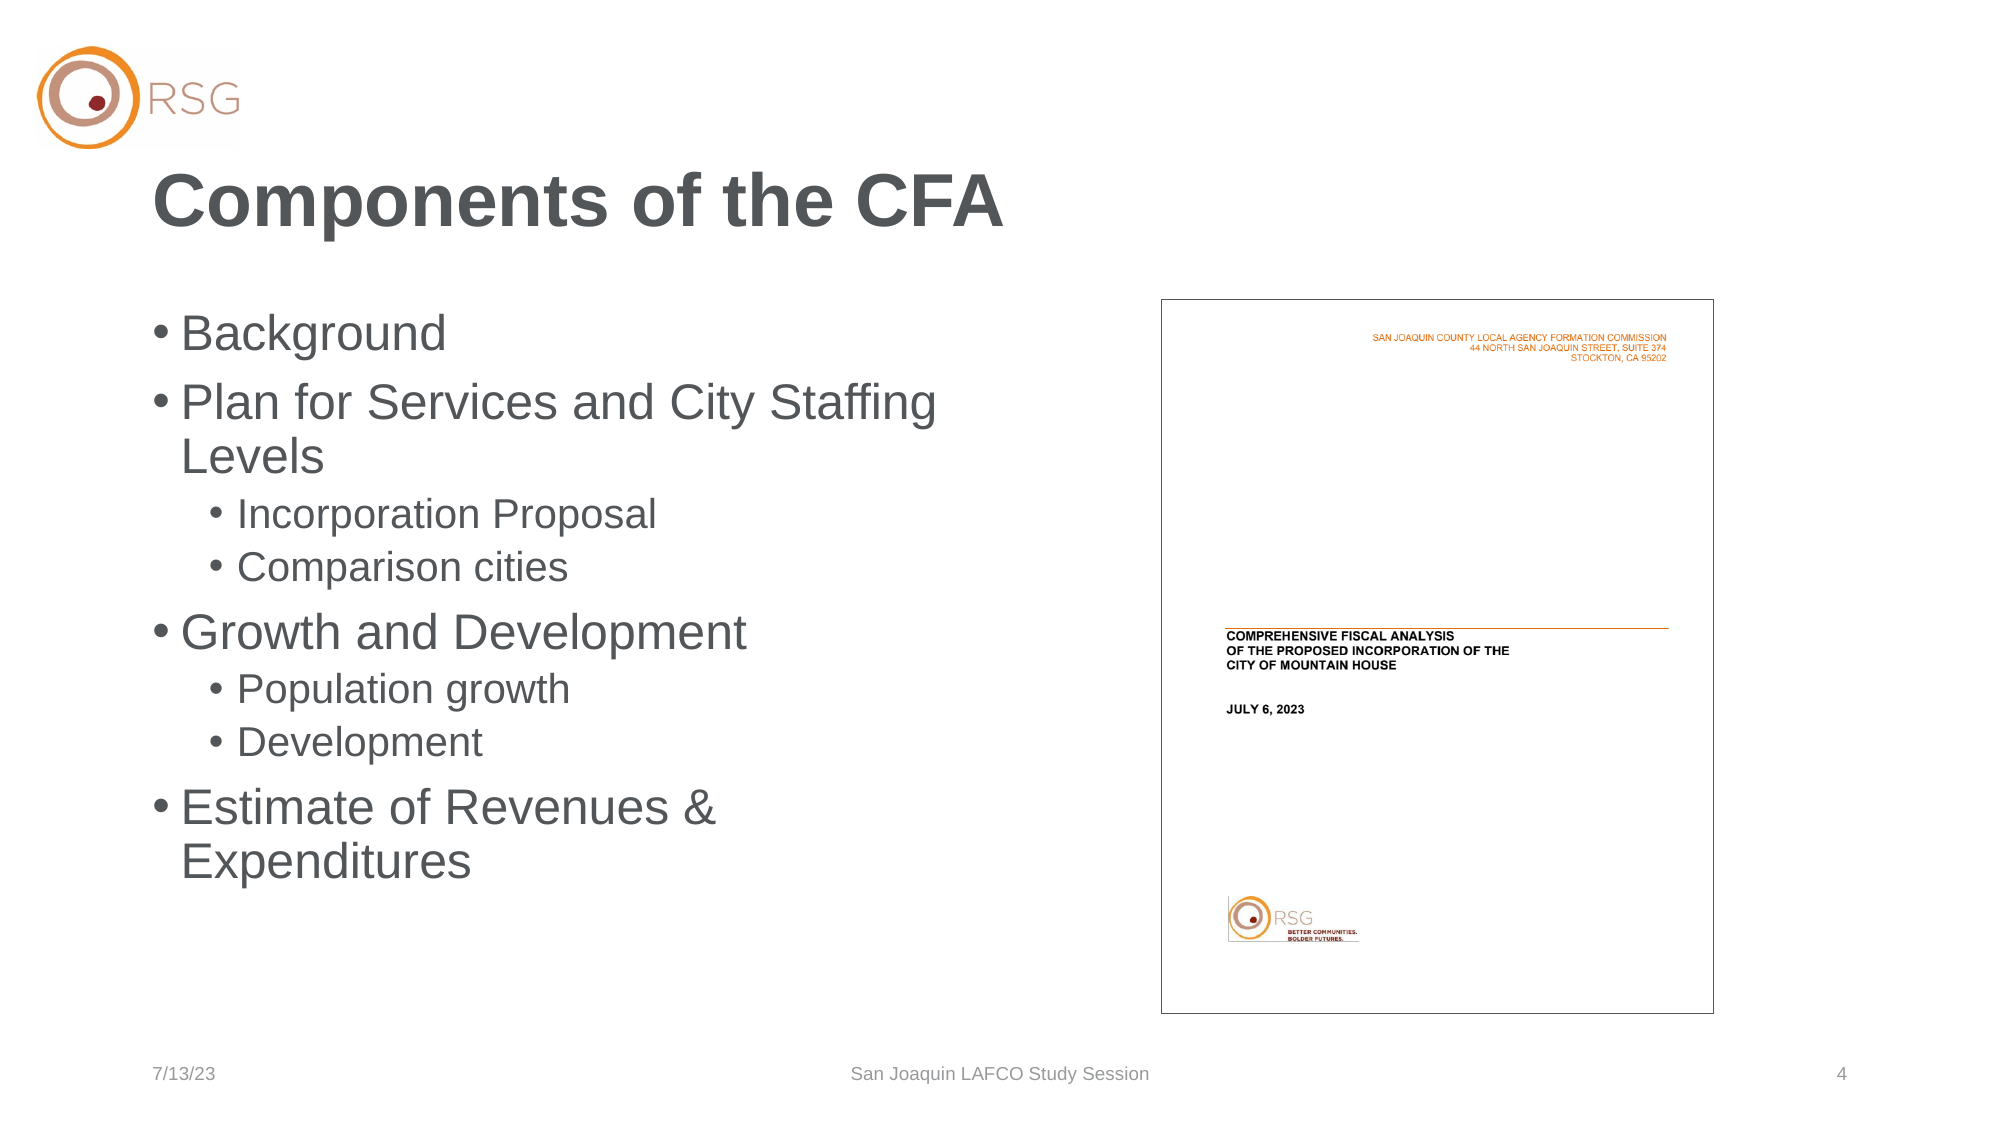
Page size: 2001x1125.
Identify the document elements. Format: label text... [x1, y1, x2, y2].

slide_number 4 [1412, 1042, 1863, 1103]
list Background Plan for Services and City Staffing Levels Incorporation Proposal Comparison cities Growth and Development Population growth Development Estimate of Revenues & Expenditures [137, 299, 988, 1014]
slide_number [137, 1042, 588, 1103]
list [1161, 299, 1714, 1014]
title Components of the CFA [137, 127, 1863, 278]
footer San Joaquin LAFCO Study Session [662, 1042, 1338, 1103]
picture [36, 46, 239, 149]
